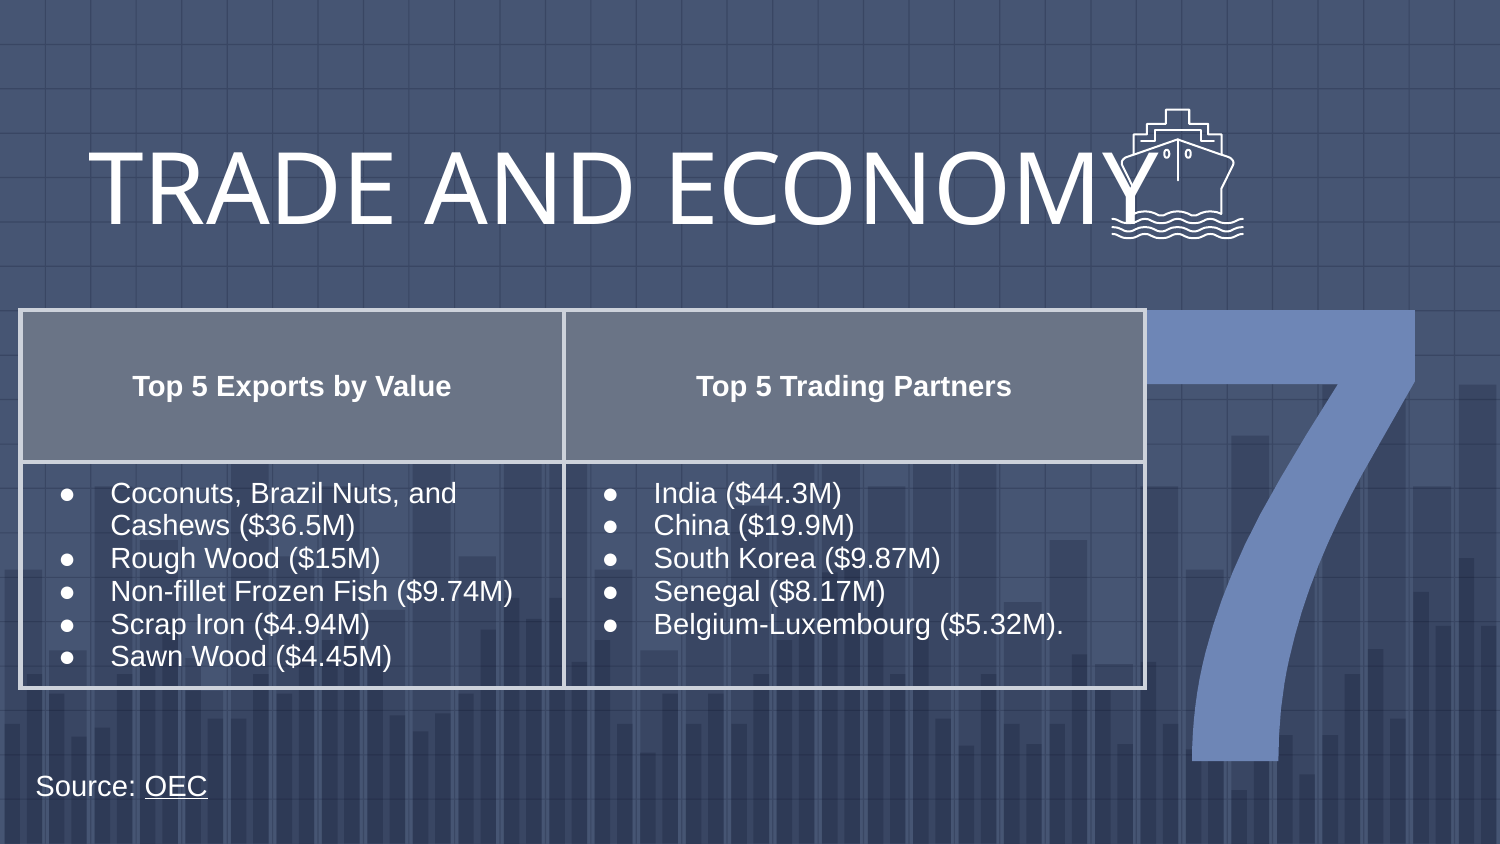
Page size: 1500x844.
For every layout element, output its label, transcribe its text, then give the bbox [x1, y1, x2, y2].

text_box Source: OEC [20, 751, 851, 838]
table_cell Coconuts, Brazil Nuts, and Cashews ($36.5M) Rough Wood ($15M) Non-fillet Frozen Fish ($9.74M) Scrap Iron ($4.94M) Sawn Wood ($4.45M) [23, 464, 562, 686]
title TRADE AND ECONOMY [73, 109, 1349, 300]
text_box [1112, 109, 1244, 239]
table_cell India ($44.3M) China ($19.9M) South Korea ($9.87M) Senegal ($8.17M) Belgium-Luxembourg ($5.32M). [566, 464, 1143, 686]
table_header Top 5 Trading Partners [566, 312, 1143, 460]
table_header Top 5 Exports by Value [23, 312, 562, 460]
